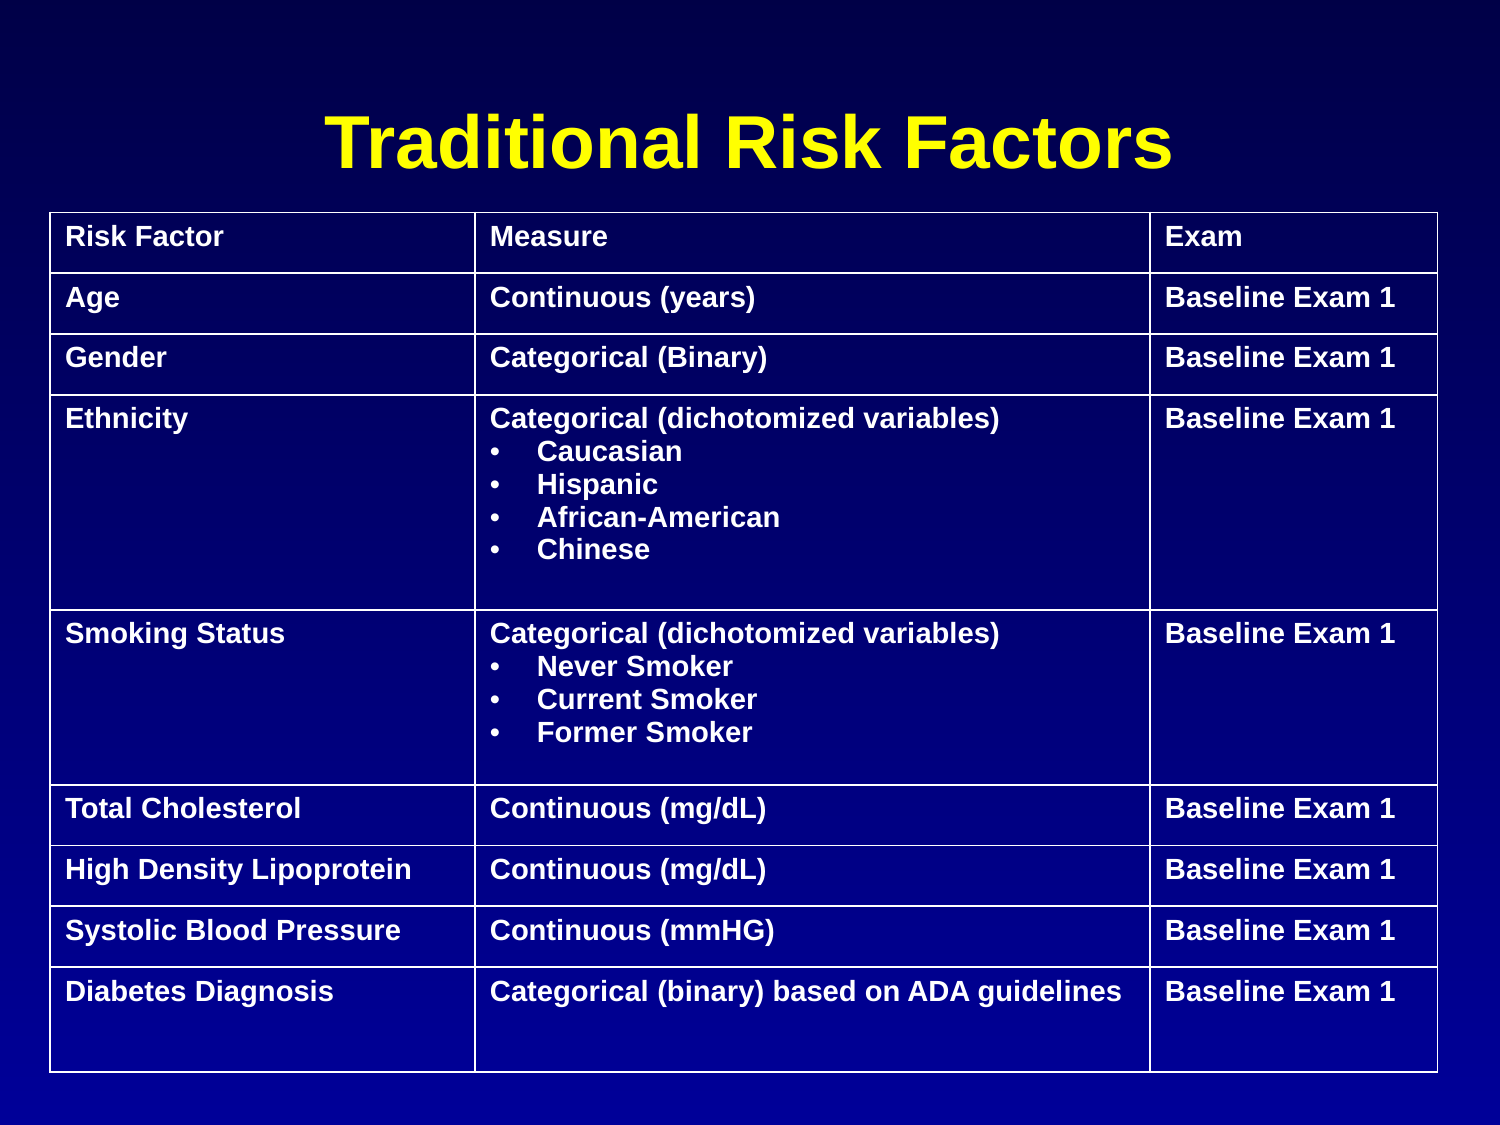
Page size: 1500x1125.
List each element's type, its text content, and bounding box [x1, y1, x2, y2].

table_cell Continuous (years) [476, 274, 1149, 333]
table_cell Continuous (mmHG) [476, 907, 1149, 966]
table_cell Continuous (mg/dL) [476, 786, 1149, 845]
table_cell Baseline Exam 1 [1151, 846, 1437, 905]
table_cell Categorical (Binary) [476, 335, 1149, 394]
table_cell Smoking Status [51, 611, 474, 784]
table_cell Baseline Exam 1 [1151, 786, 1437, 845]
title Traditional Risk Factors [74, 44, 1426, 212]
table_cell Continuous (mg/dL) [476, 846, 1149, 905]
table_header Measure [476, 213, 1149, 272]
table_cell High Density Lipoprotein [51, 846, 474, 905]
table_header Exam [1151, 213, 1437, 272]
table_cell Baseline Exam 1 [1151, 968, 1437, 1071]
table_cell Baseline Exam 1 [1151, 611, 1437, 784]
table_cell Baseline Exam 1 [1151, 907, 1437, 966]
table_cell Ethnicity [51, 396, 474, 609]
table_cell Baseline Exam 1 [1151, 335, 1437, 394]
table_cell Categorical (dichotomized variables) Never Smoker Current Smoker Former Smoker [476, 611, 1149, 784]
table_header Risk Factor [51, 213, 474, 272]
table_cell Total Cholesterol [51, 786, 474, 845]
table_cell Diabetes Diagnosis [51, 968, 474, 1071]
table_cell Systolic Blood Pressure [51, 907, 474, 966]
table_cell Baseline Exam 1 [1151, 396, 1437, 609]
table_cell Baseline Exam 1 [1151, 274, 1437, 333]
table_cell Age [51, 274, 474, 333]
table_cell Categorical (binary) based on ADA guidelines [476, 968, 1149, 1071]
table_cell Categorical (dichotomized variables) Caucasian Hispanic African-American Chinese [476, 396, 1149, 609]
table_cell Gender [51, 335, 474, 394]
